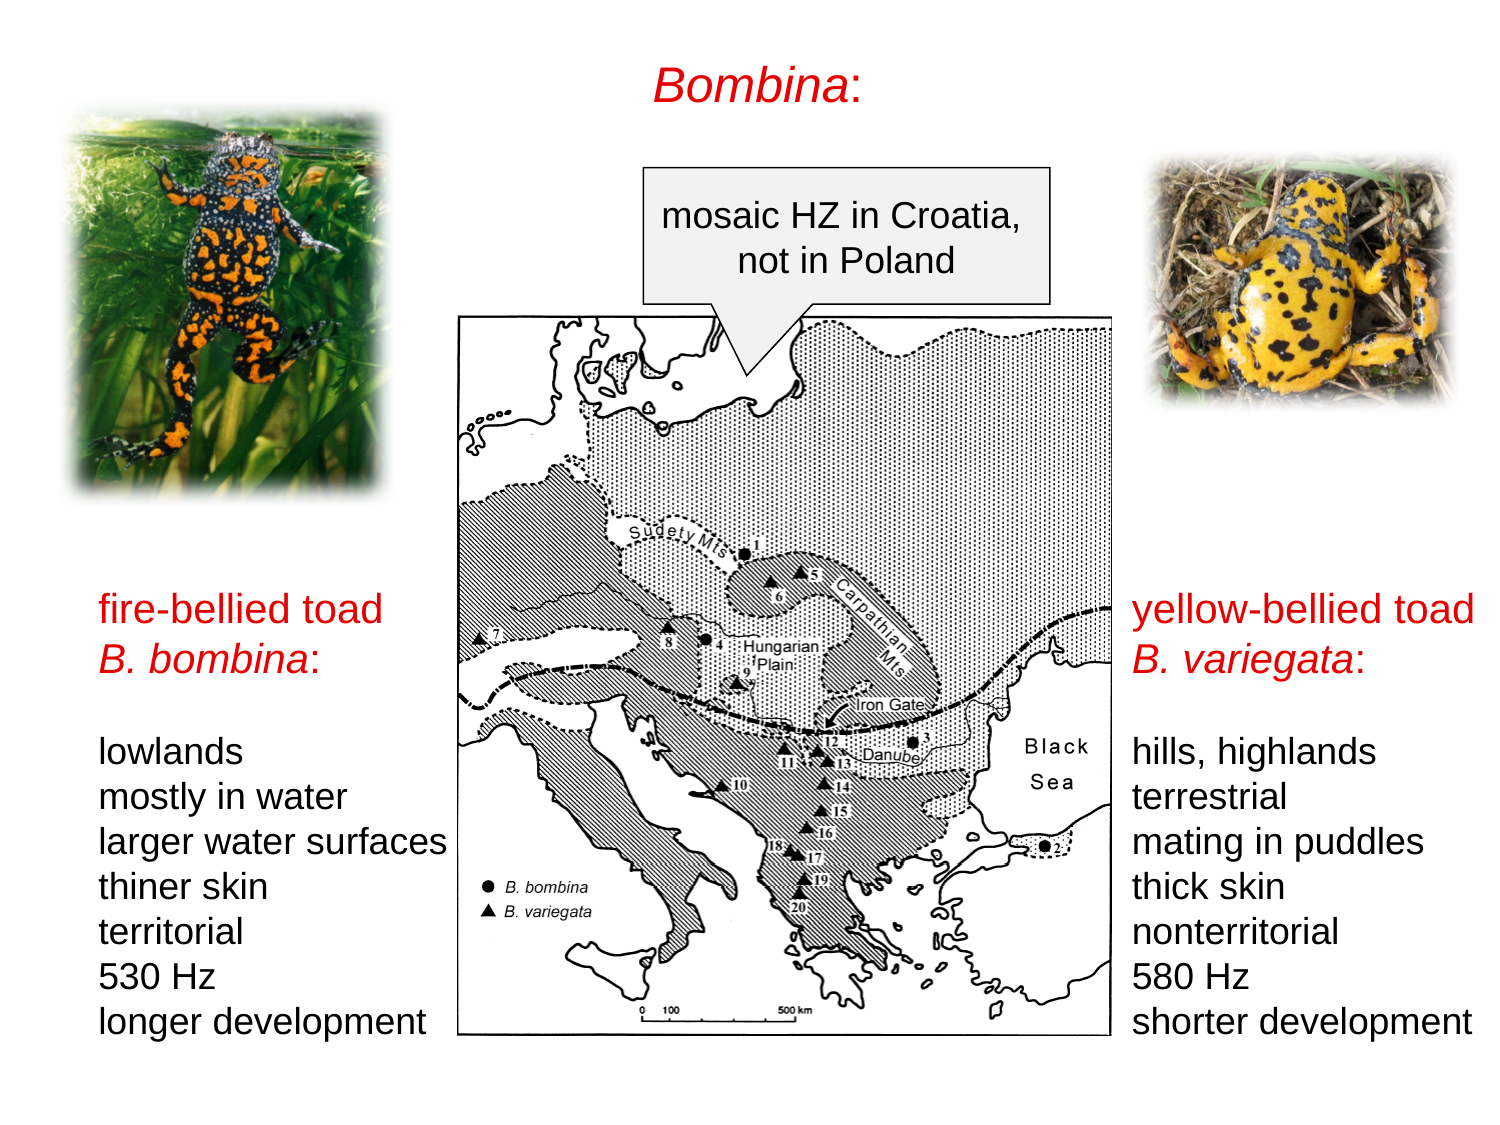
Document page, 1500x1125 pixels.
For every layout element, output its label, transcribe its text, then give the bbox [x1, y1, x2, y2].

text_box Bombina: [637, 44, 879, 120]
picture [56, 97, 396, 509]
text_box yellow-bellied toad B. variegata: hills, highlands terrestrial mating in puddles thick skin nonterritorial 580 Hz shorter development [1117, 574, 1491, 1050]
picture [1138, 147, 1462, 415]
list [457, 314, 1113, 1036]
text_box fire-bellied toad B. bombina: lowlands mostly in water larger water surfaces thiner skin territorial 530 Hz longer development [83, 574, 474, 1050]
text_box mosaic HZ in Croatia, not in Poland [643, 167, 1050, 313]
